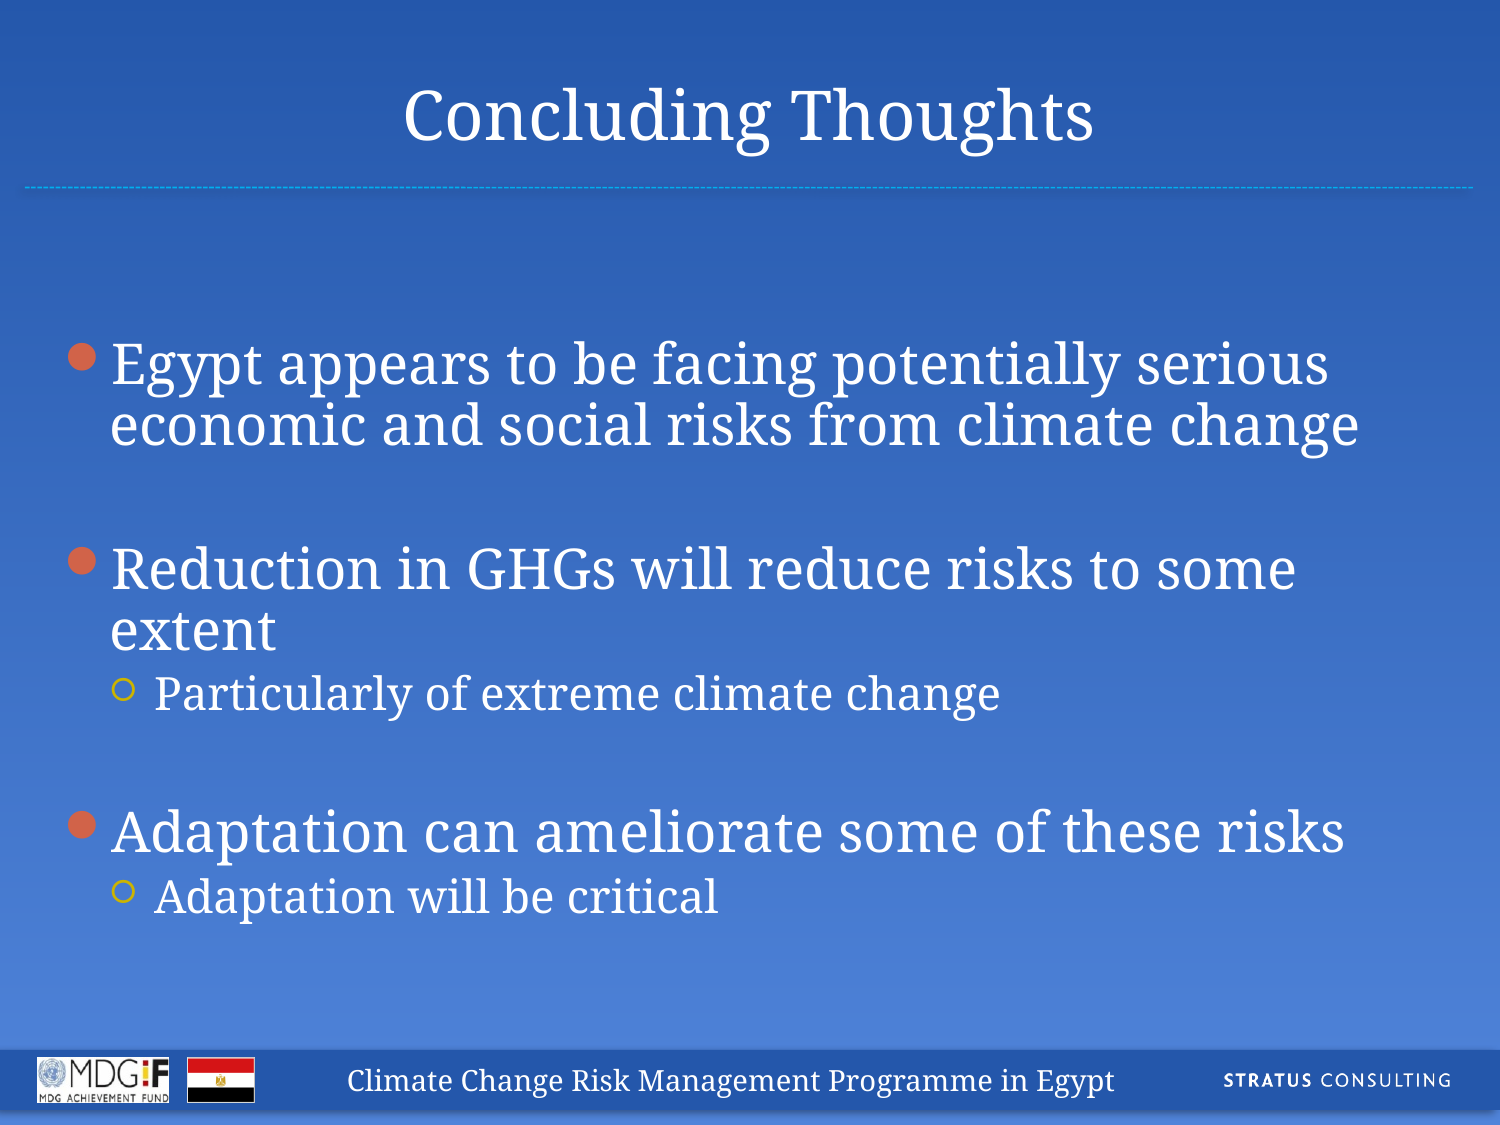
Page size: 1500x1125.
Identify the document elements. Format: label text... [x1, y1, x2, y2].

picture [1224, 1073, 1450, 1087]
picture [37, 1057, 169, 1103]
title Concluding Thoughts [49, 37, 1450, 162]
list Egypt appears to be facing potentially serious economic and social risks from climate change Reduction in GHGs will reduce risks to some extent Particularly of extreme climate change Adaptation can ameliorate some of these risks Adaptation will be critical [49, 249, 1450, 1005]
picture [187, 1057, 255, 1103]
